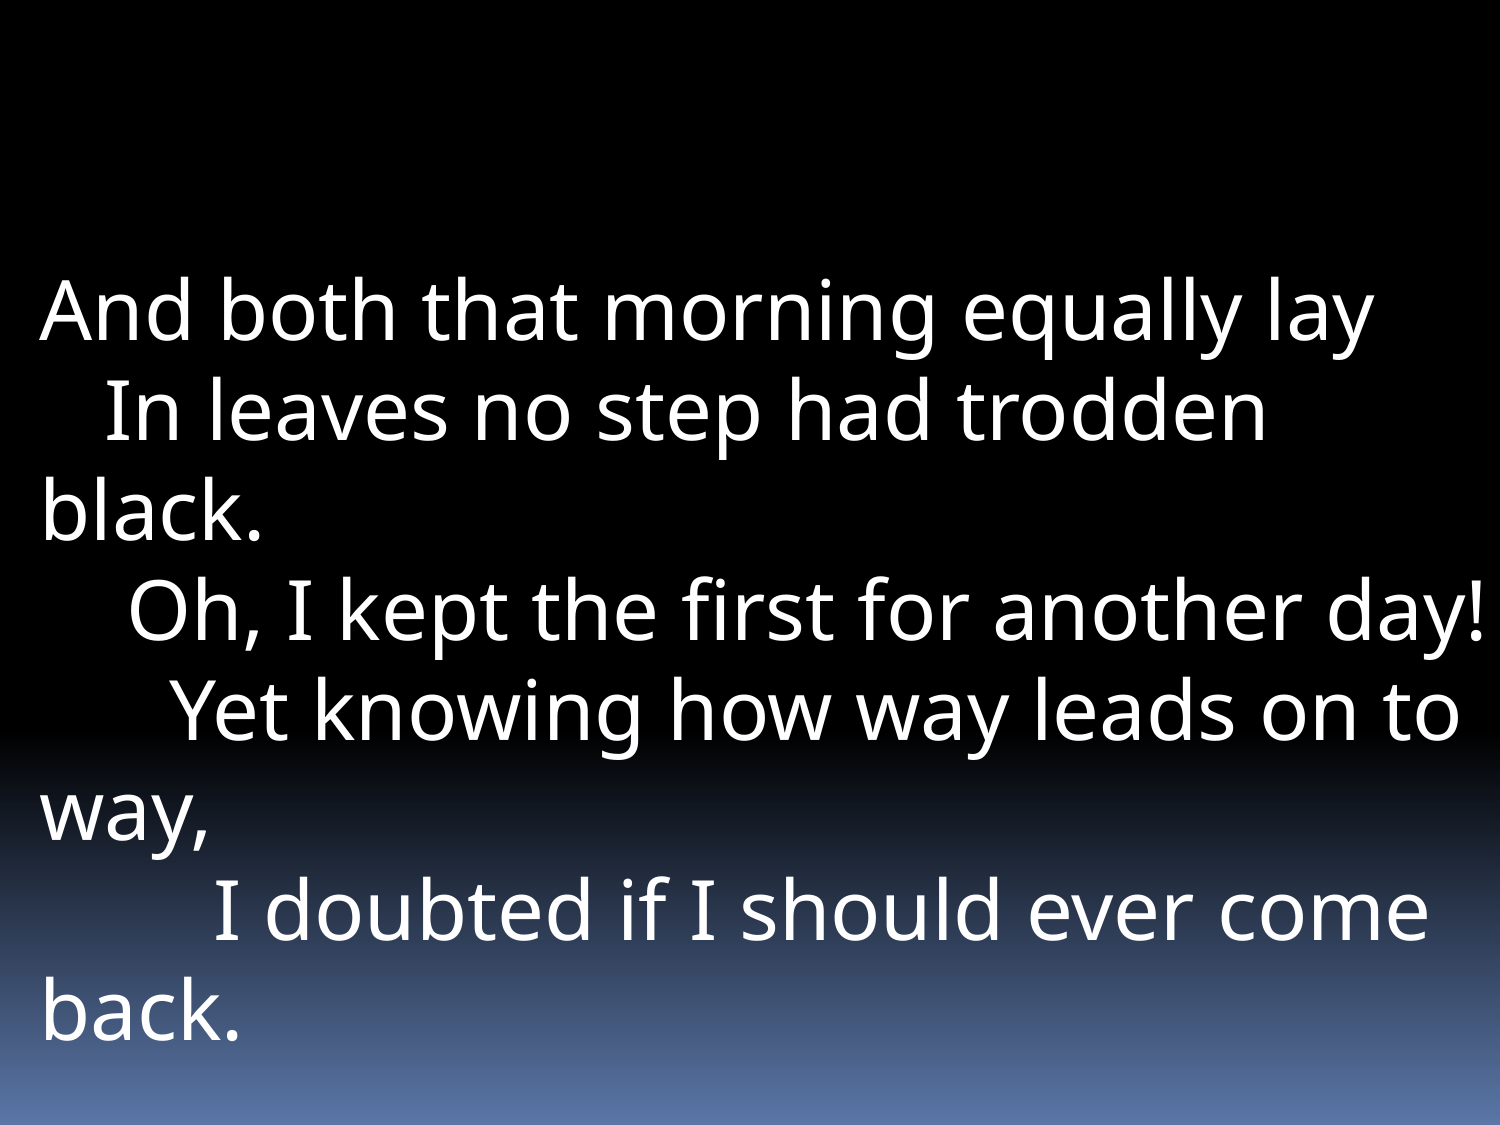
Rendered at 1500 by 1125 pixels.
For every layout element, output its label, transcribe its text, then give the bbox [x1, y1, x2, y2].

text_box And both that morning equally lay In leaves no step had trodden black. Oh, I kept the first for another day! Yet knowing how way leads on to way, I doubted if I should ever come back. [24, 249, 1500, 1125]
